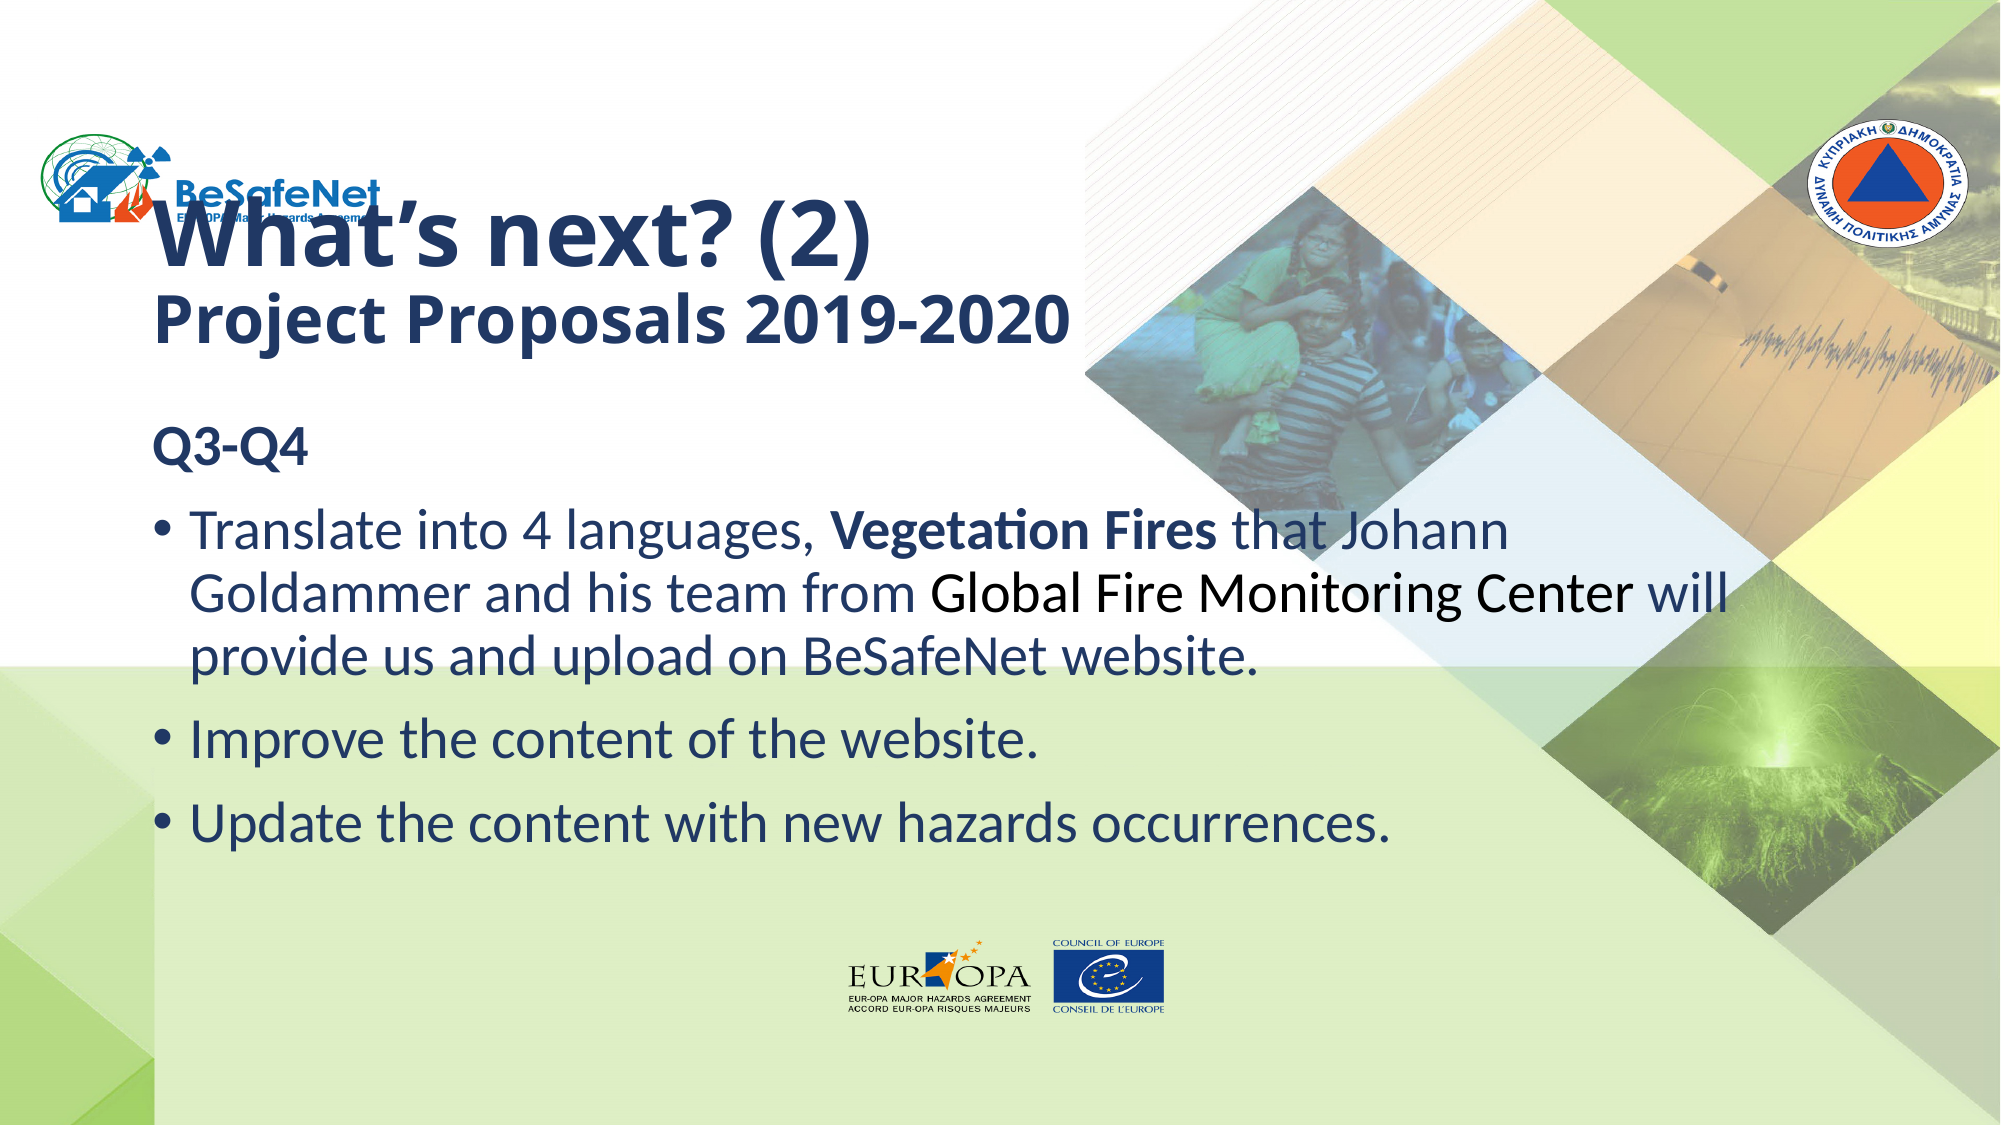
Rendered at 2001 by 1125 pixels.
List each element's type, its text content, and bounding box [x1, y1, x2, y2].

picture [0, 0, 2001, 1125]
list Q3-Q4 Translate into 4 languages, Vegetation Fires that Johann Goldammer and his team from Global Fire Monitoring Center will provide us and upload on BeSafeNet website. Improve the content of the website. Update the content with new hazards occurrences. [137, 438, 1817, 1102]
text_box What’s next? (2) Project Proposals 2019-2020 [137, 107, 1863, 438]
